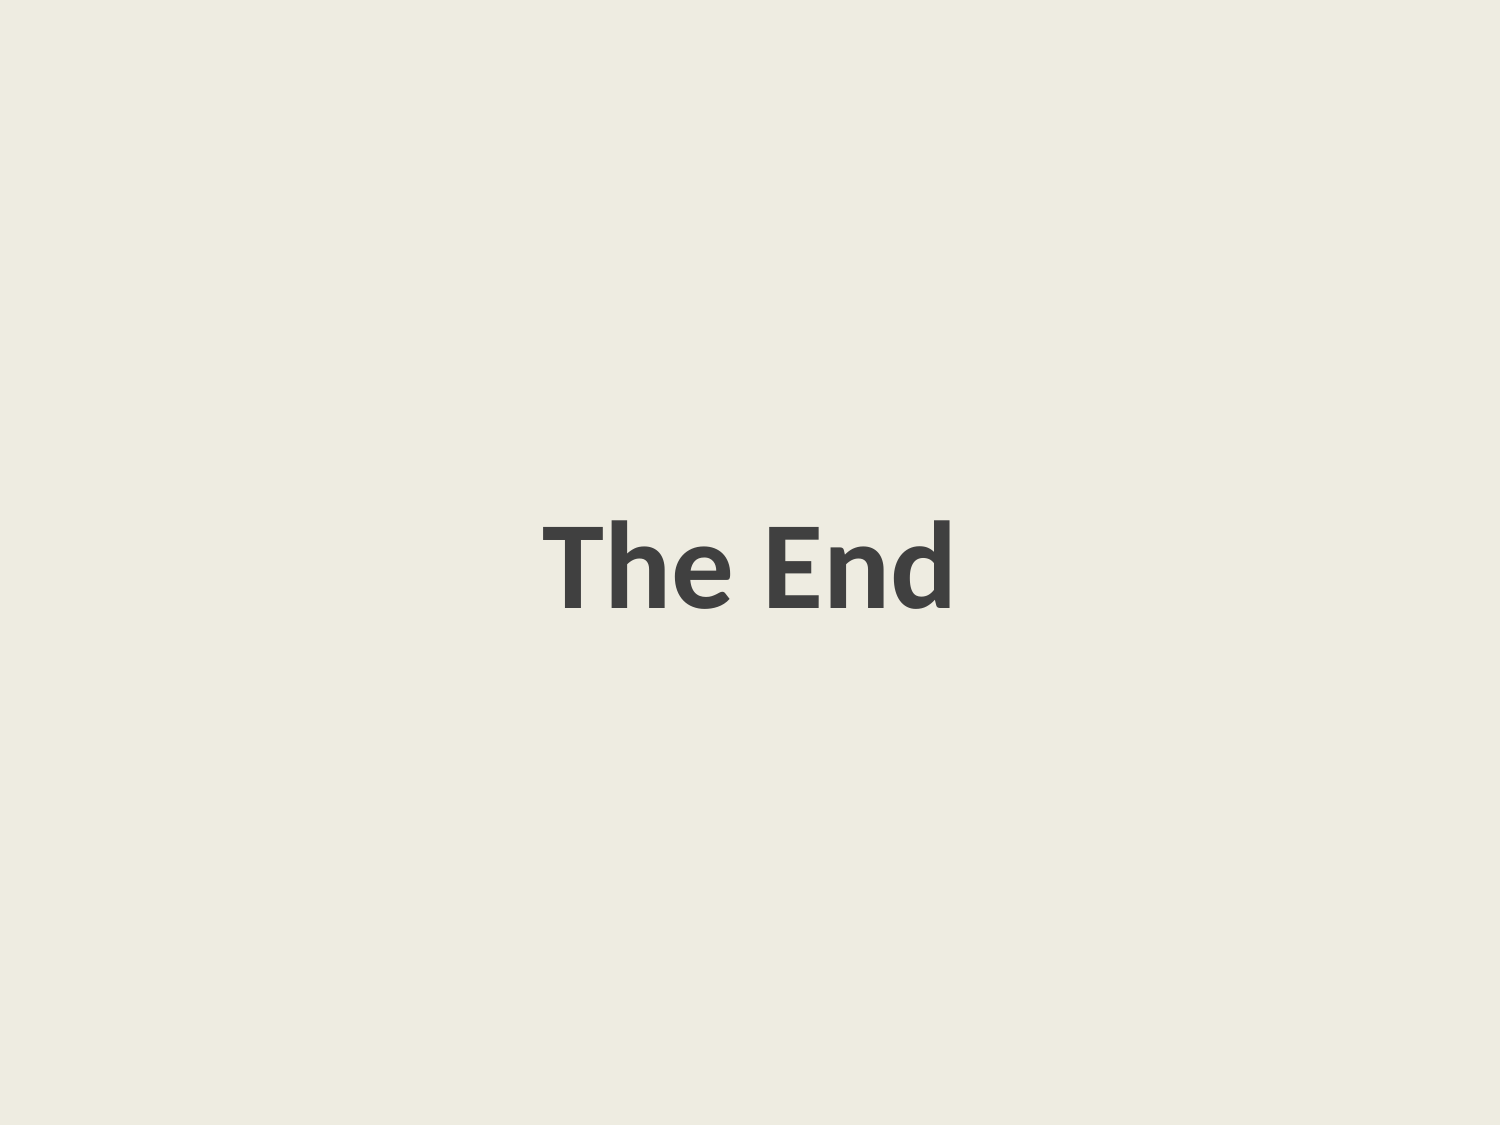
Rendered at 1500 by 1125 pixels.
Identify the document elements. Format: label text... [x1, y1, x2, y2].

title The End [0, 437, 1500, 679]
